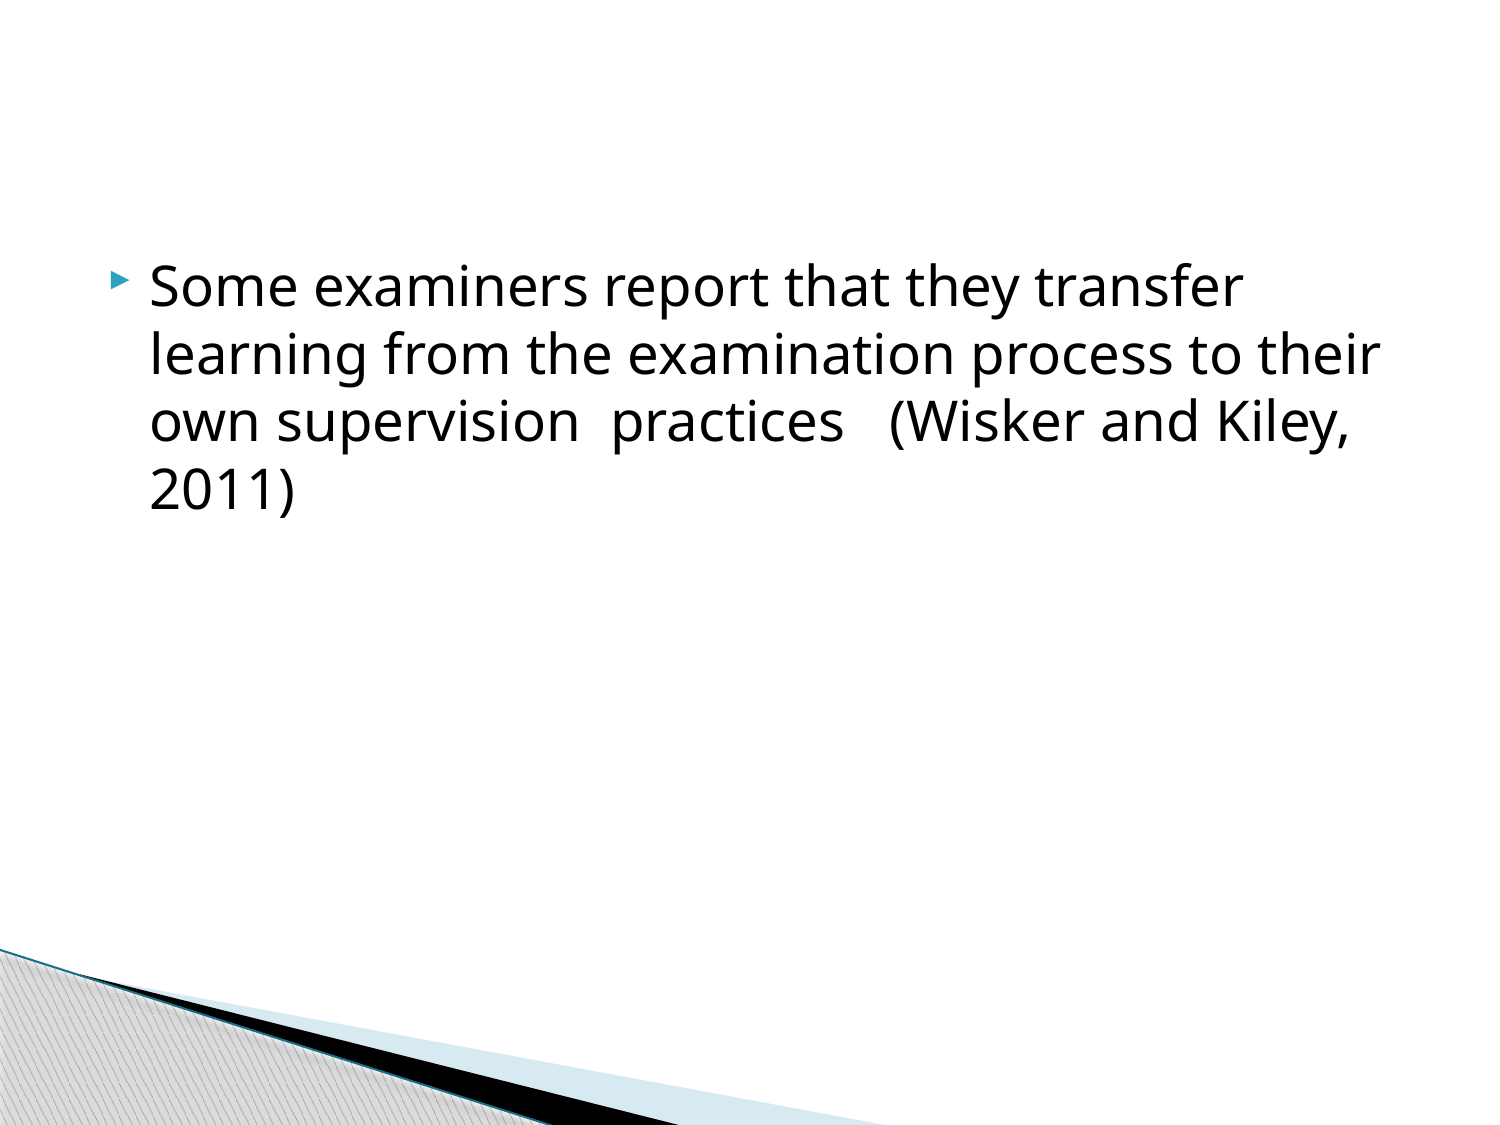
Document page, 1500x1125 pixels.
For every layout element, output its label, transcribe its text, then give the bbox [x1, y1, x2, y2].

list Some examiners report that they transfer learning from the examination process to their own supervision practices (Wisker and Kiley, 2011) [75, 243, 1425, 986]
